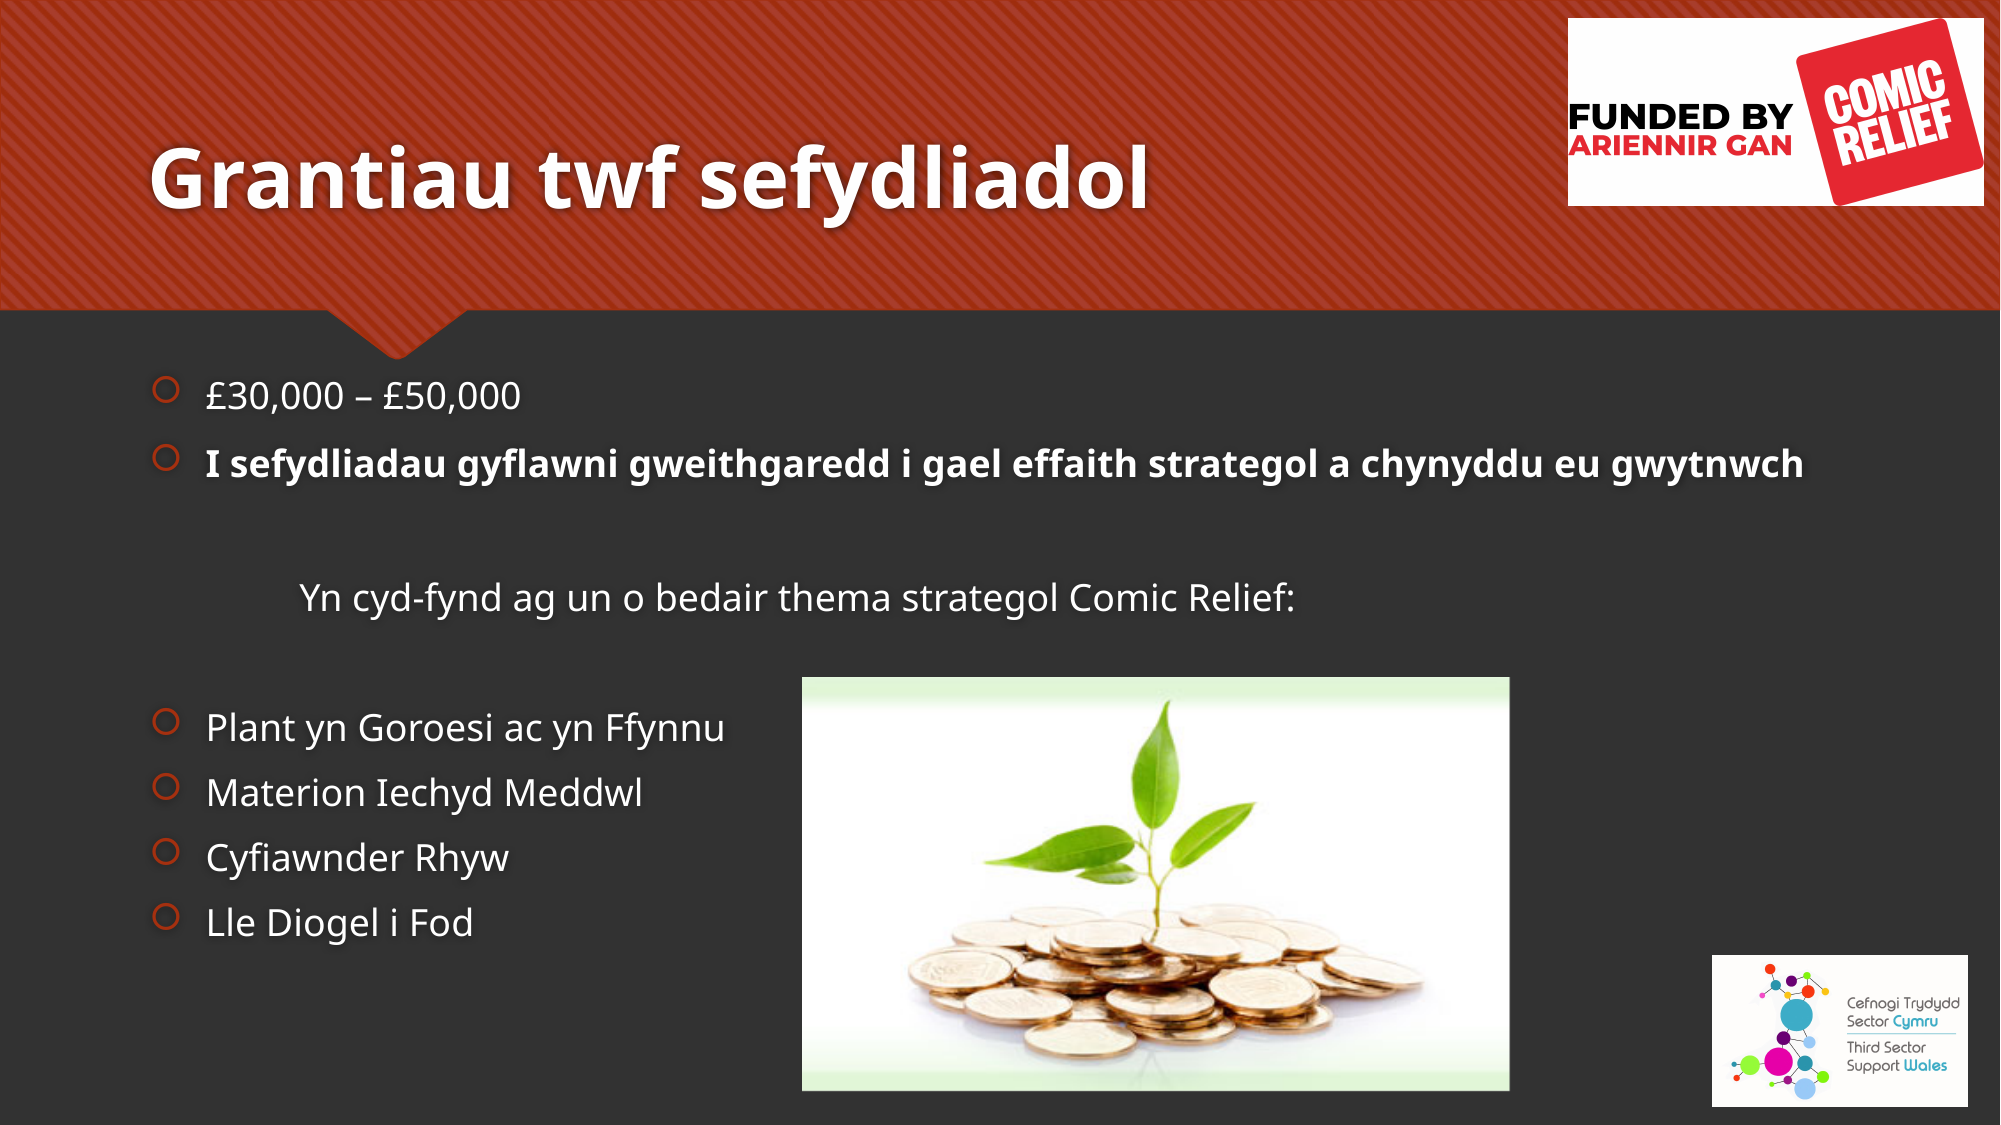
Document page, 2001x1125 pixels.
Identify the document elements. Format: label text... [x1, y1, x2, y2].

list £30,000 – £50,000 I sefydliadau gyflawni gweithgaredd i gael effaith strategol a chynyddu eu gwytnwch Yn cyd-fynd ag un o bedair thema strategol Comic Relief: Plant yn Goroesi ac yn Ffynnu Materion Iechyd Meddwl Cyfiawnder Rhyw Lle Diogel i Fod [134, 364, 1866, 962]
picture [1567, 18, 1984, 207]
picture [801, 677, 1512, 1094]
picture [1712, 954, 1968, 1107]
title Grantiau twf sefydliadol [132, 73, 1868, 233]
